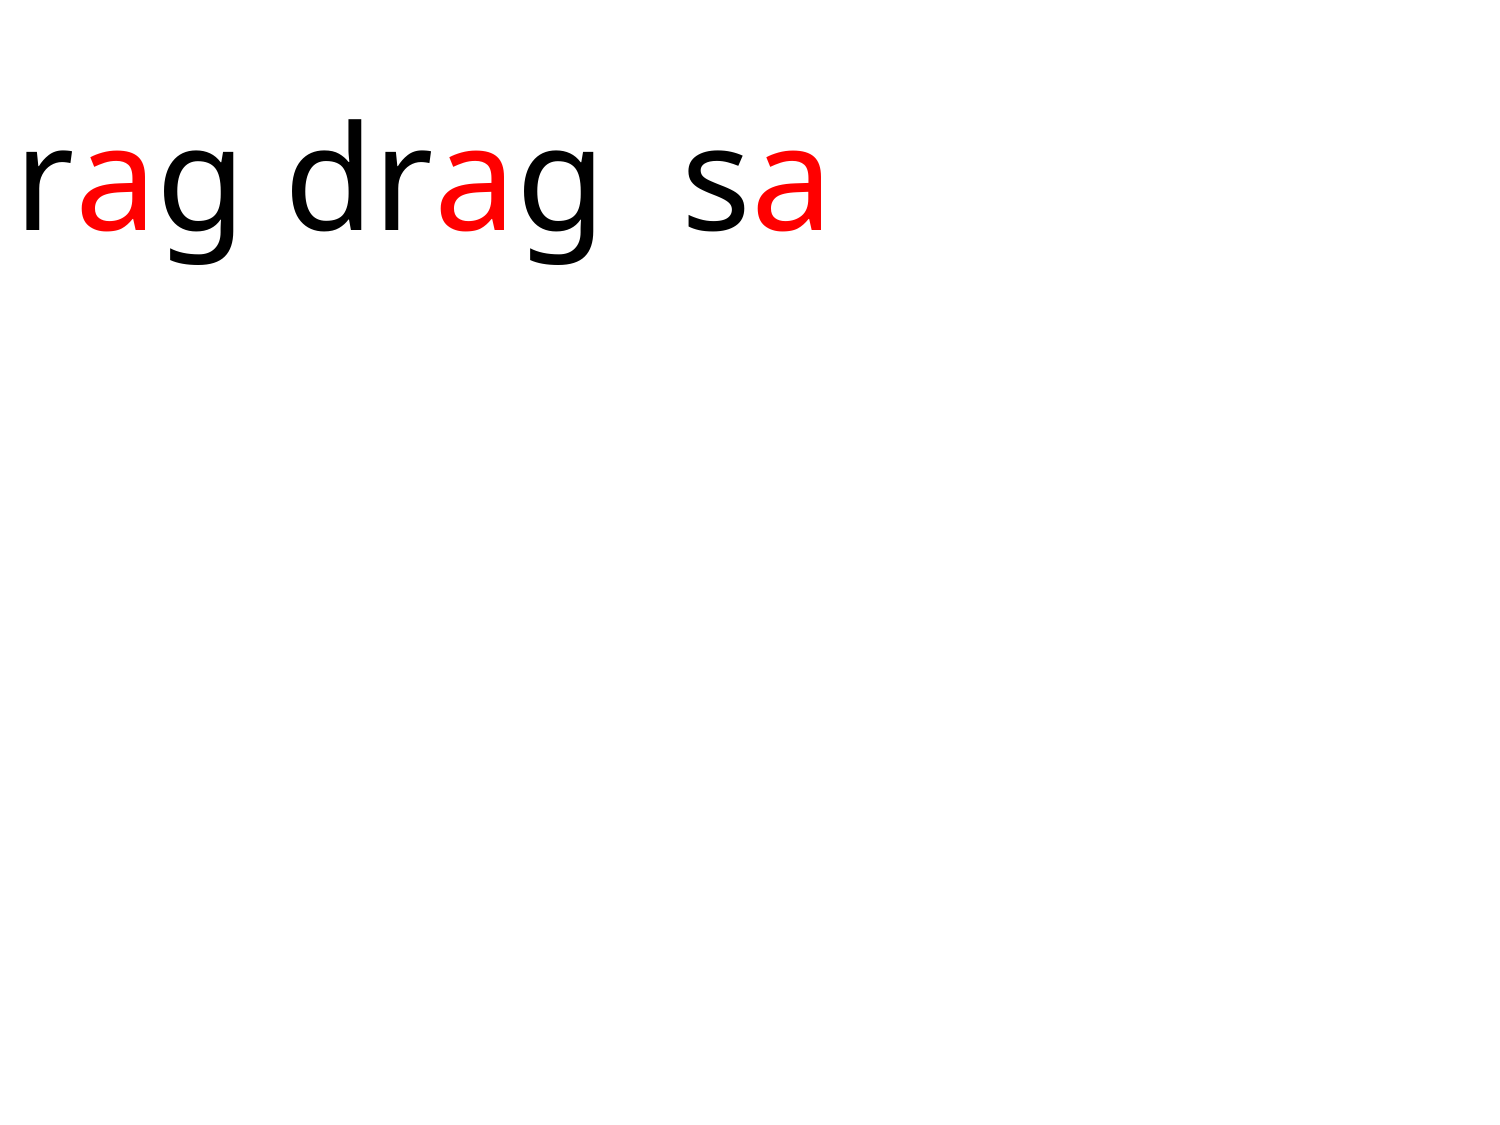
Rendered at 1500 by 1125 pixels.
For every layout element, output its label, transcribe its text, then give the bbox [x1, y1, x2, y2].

text_box rag drag sa [0, 77, 1500, 267]
